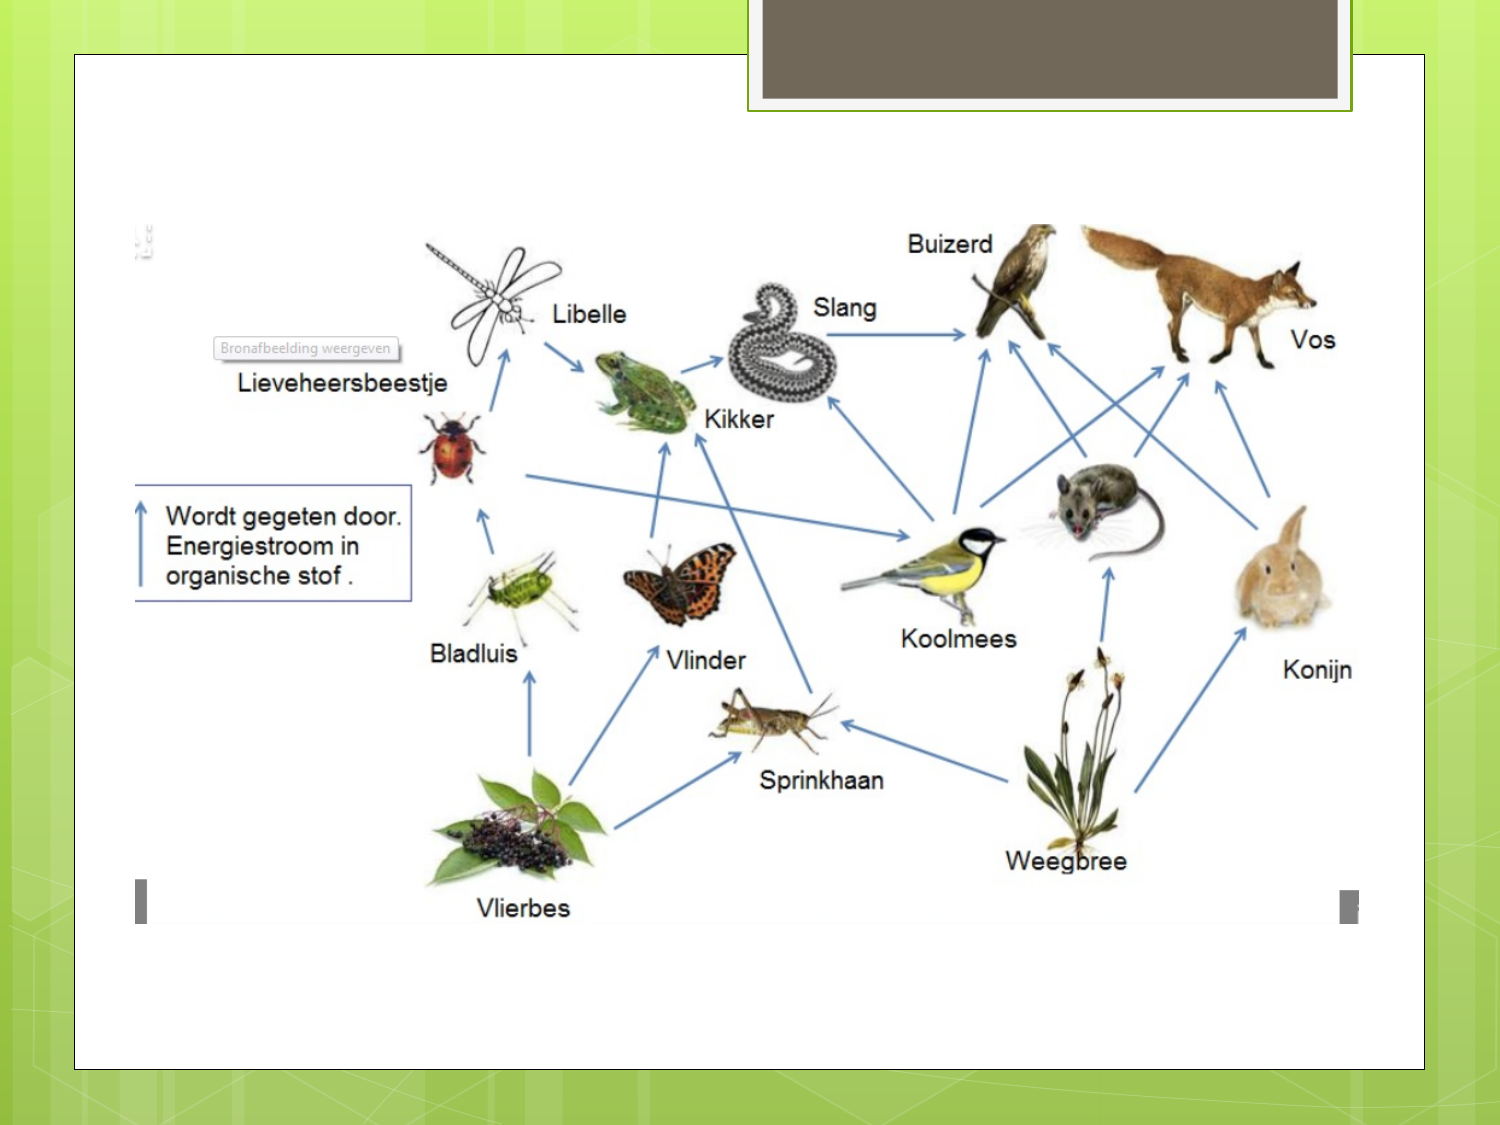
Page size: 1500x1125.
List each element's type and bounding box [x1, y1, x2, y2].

picture [135, 224, 1359, 924]
